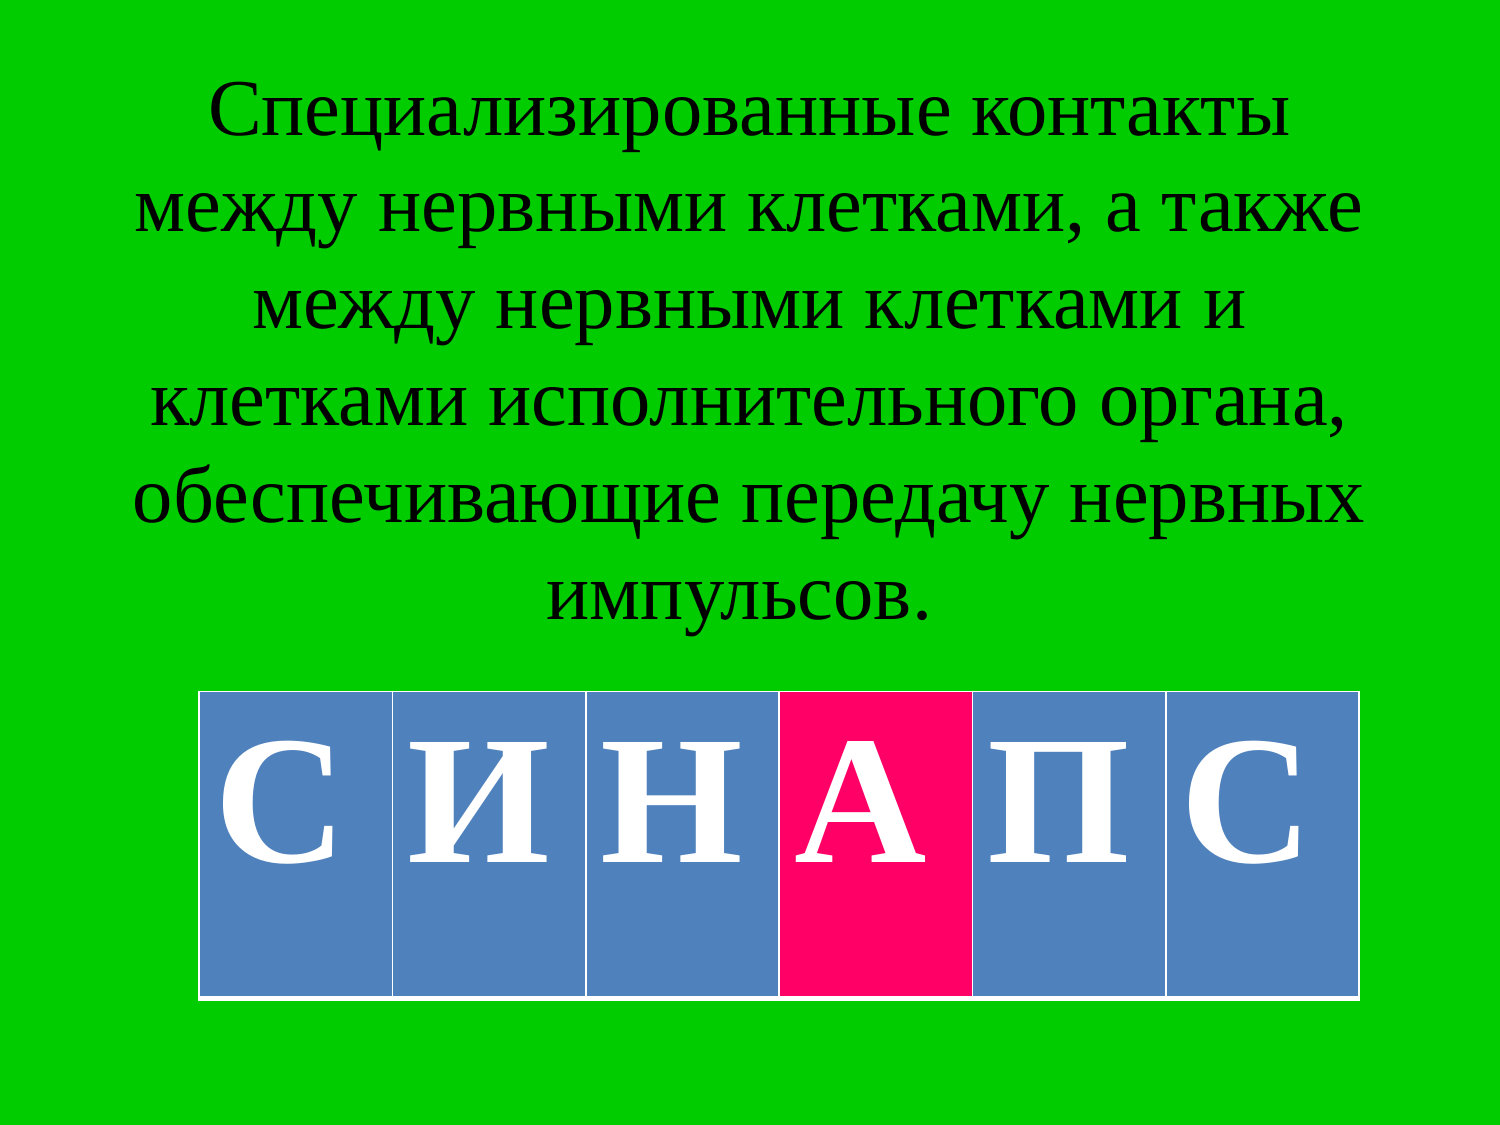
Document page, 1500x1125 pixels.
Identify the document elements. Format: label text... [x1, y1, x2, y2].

table_header П [973, 692, 1165, 996]
table_header С [200, 692, 392, 996]
title Специализированные контакты между нервными клетками, а также между нервными клетками и клетками исполнительного органа, обеспечивающие передачу нервных импульсов. [74, 44, 1426, 645]
table_header А [780, 692, 972, 996]
table_header С [1167, 692, 1358, 996]
table_header И [393, 692, 585, 996]
table_header Н [587, 692, 778, 996]
